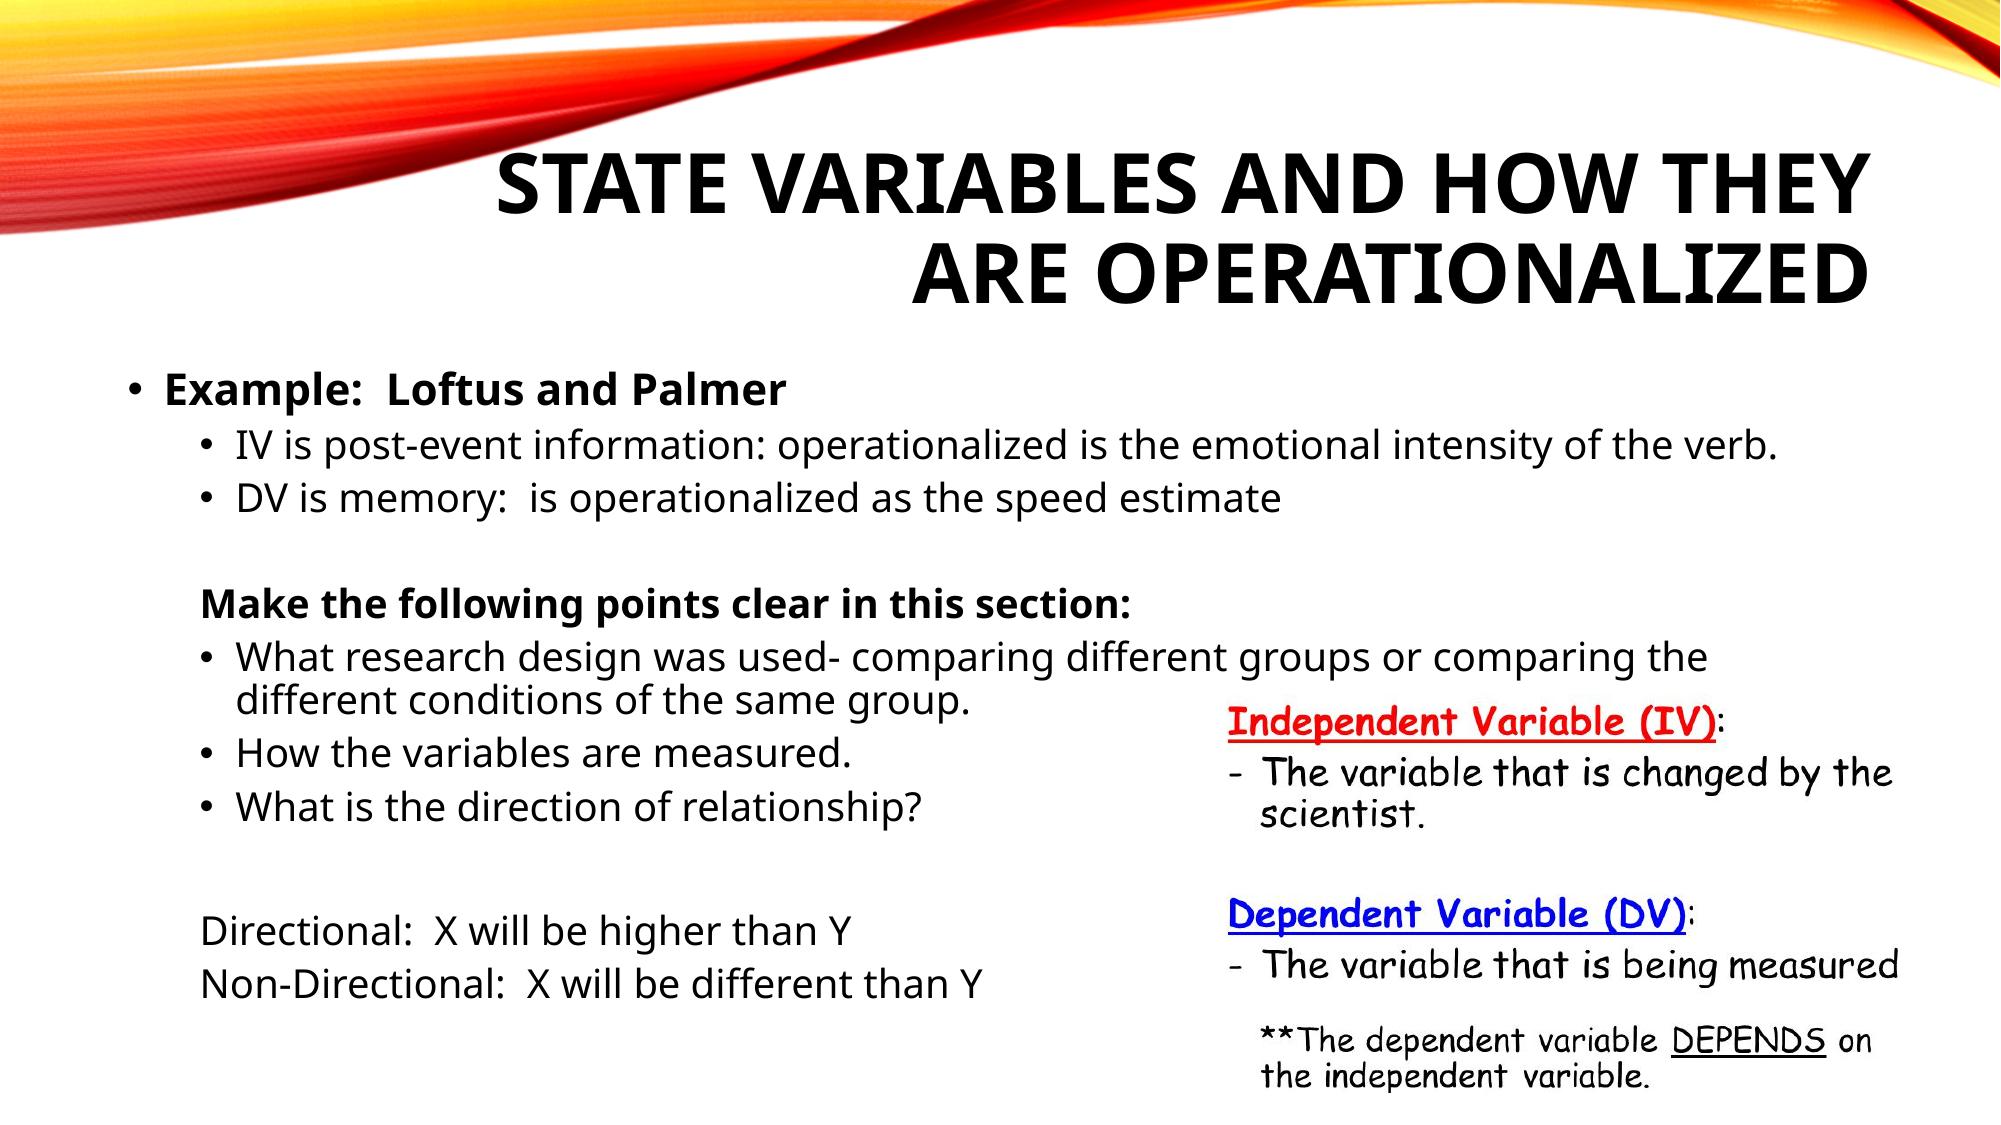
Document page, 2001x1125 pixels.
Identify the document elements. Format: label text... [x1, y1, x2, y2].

list Example: Loftus and Palmer IV is post-event information: operationalized is the emotional intensity of the verb. DV is memory: is operationalized as the speed estimate Make the following points clear in this section: What research design was used- comparing different groups or comparing the different conditions of the same group. How the variables are measured. What is the direction of relationship? Directional: X will be higher than Y Non-Directional: X will be different than Y [112, 360, 1888, 1021]
picture [0, 0, 2000, 237]
title State Variables and how they are operationalized [474, 125, 1888, 338]
picture [1216, 688, 1901, 1093]
